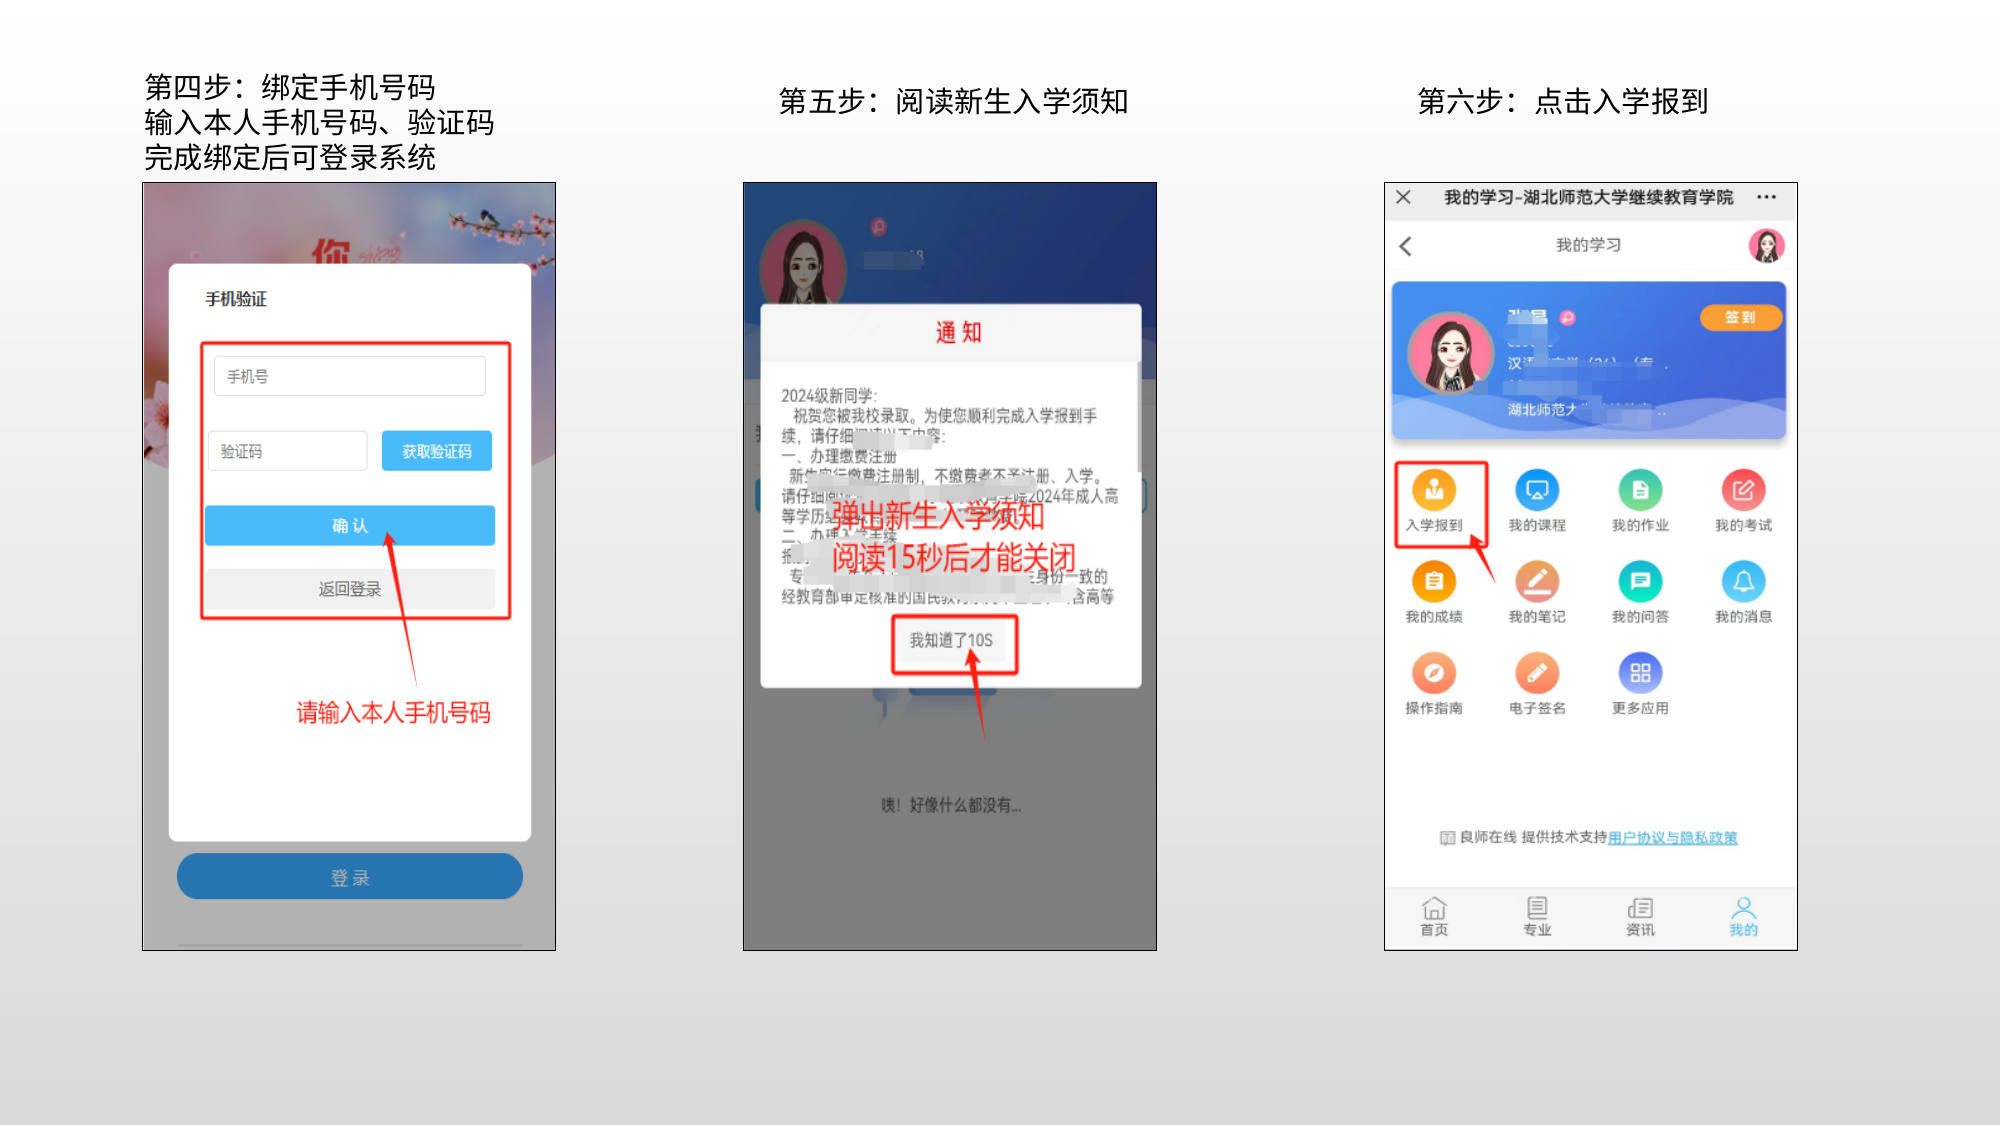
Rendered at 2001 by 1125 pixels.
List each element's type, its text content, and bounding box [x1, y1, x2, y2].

text_box 第五步：阅读新生入学须知 [764, 75, 1181, 161]
text_box 第六步：点击入学报到 [1402, 75, 1844, 126]
picture [142, 182, 556, 951]
text_box 第四步：绑定手机号码 输入本人手机号码、验证码完成绑定后可登录系统 [129, 61, 518, 182]
picture [1384, 182, 1798, 951]
picture [743, 182, 1157, 951]
